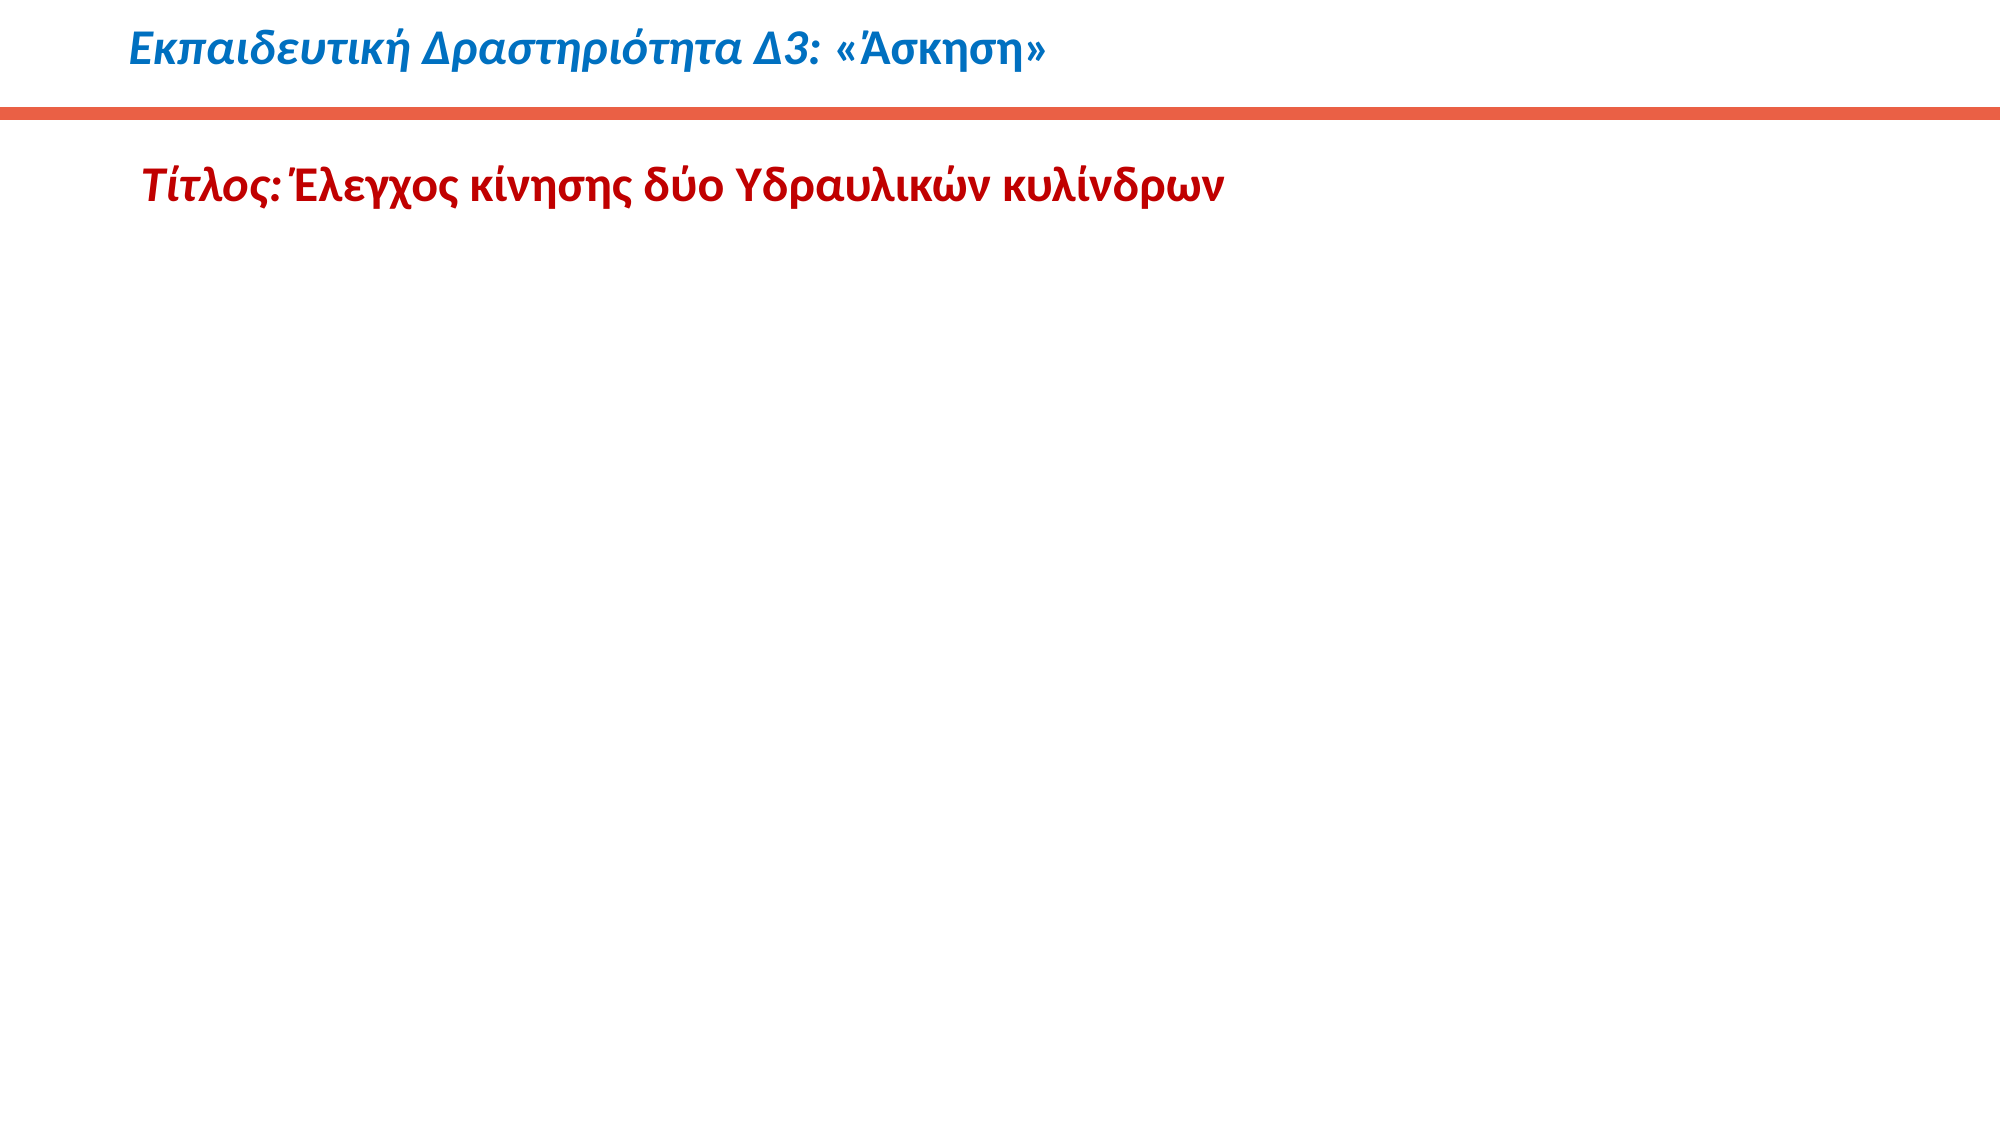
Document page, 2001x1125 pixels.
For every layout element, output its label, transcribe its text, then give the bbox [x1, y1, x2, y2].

text_box Τίτλος: Έλεγχος κίνησης δύο Υδραυλικών κυλίνδρων [125, 143, 2000, 219]
text_box Εκπαιδευτική Δραστηριότητα Δ3: «Άσκηση» [113, 114, 1981, 172]
text_box Εκπαιδευτική Δραστηριότητα Δ3: «Άσκηση» [113, 7, 1981, 113]
